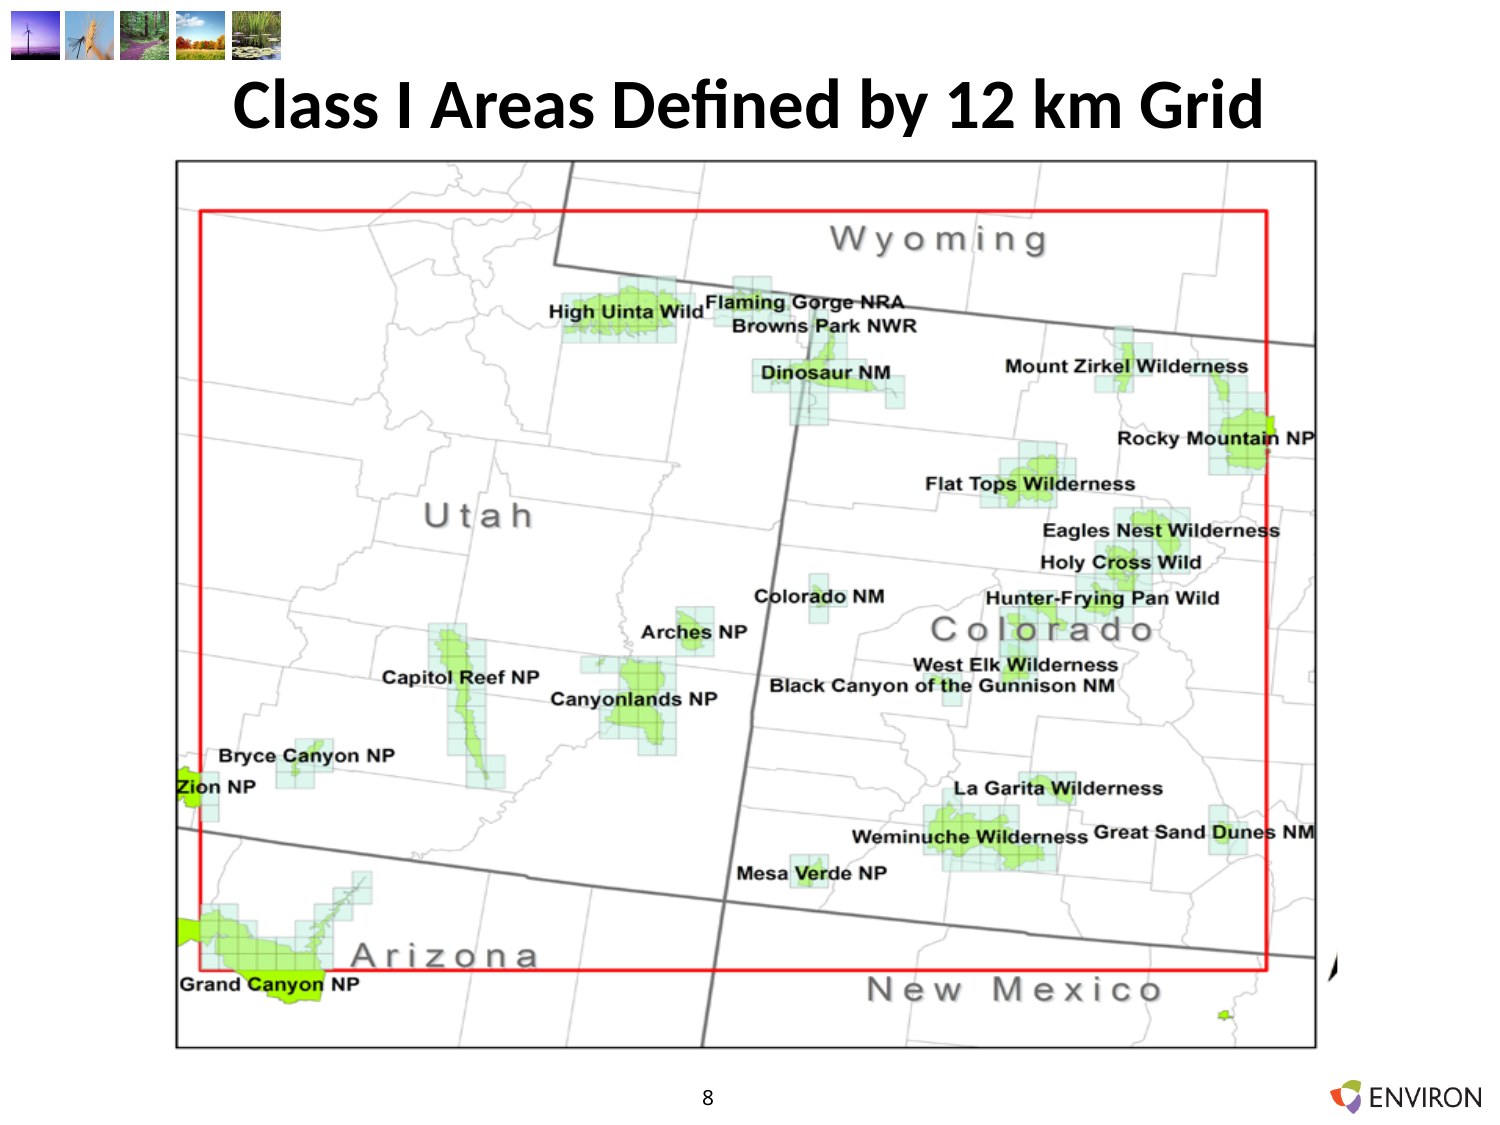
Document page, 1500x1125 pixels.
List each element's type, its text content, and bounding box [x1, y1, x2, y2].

picture [120, 11, 169, 57]
picture [1330, 1080, 1481, 1114]
picture [176, 11, 225, 57]
slide_number 8 [624, 1085, 792, 1120]
picture [65, 11, 114, 57]
picture [232, 11, 281, 57]
picture [157, 137, 1338, 1076]
picture [11, 11, 60, 60]
title Class I Areas Defined by 12 km Grid [24, 57, 1476, 209]
